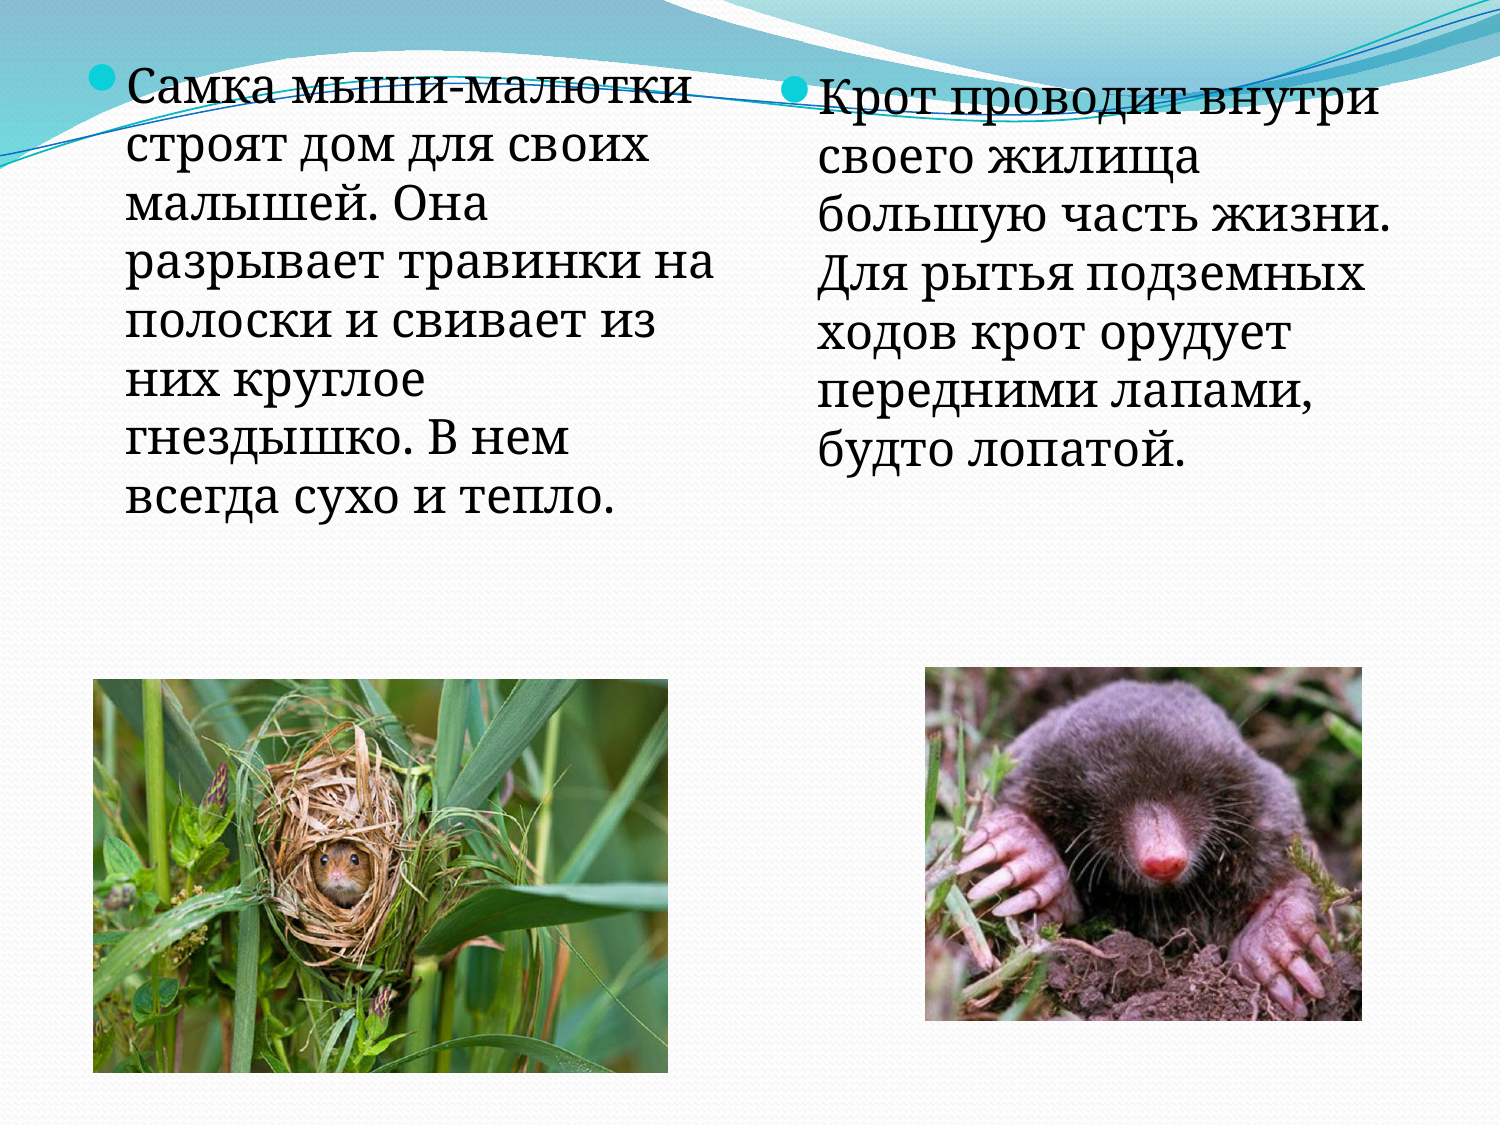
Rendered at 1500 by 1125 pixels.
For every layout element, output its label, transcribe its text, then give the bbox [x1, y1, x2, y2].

list Самка мыши-малютки строят дом для своих малышей. Она разрывает травинки на полоски и свивает из них круглое гнездышко. В нем всегда сухо и тепло. [70, 46, 738, 539]
picture [925, 667, 1362, 1021]
picture [93, 679, 669, 1074]
list Крот проводит внутри своего жилища большую часть жизни. Для рытья подземных ходов крот орудует передними лапами, будто лопатой. [762, 58, 1425, 528]
